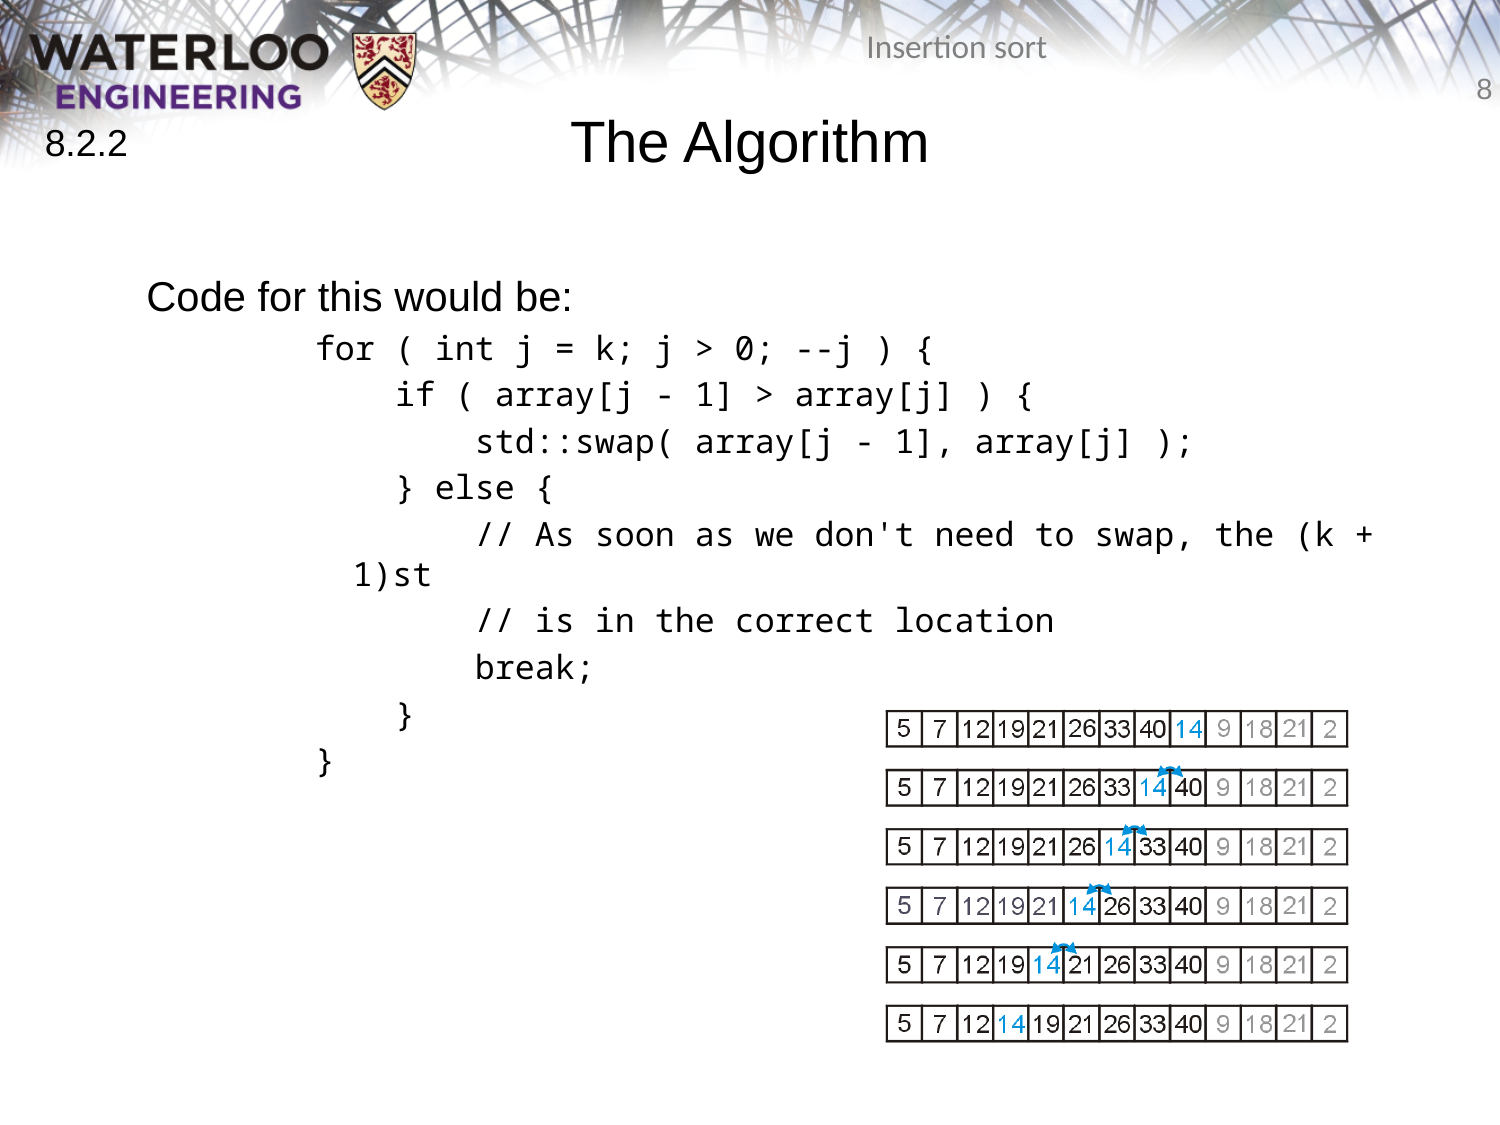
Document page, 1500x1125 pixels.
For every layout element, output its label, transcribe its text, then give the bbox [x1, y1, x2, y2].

title The Algorithm [74, 44, 1426, 233]
text_box 8.2.2 [30, 111, 143, 172]
list Code for this would be: for ( int j = k; j > 0; --j ) { if ( array[j - 1] > array[j] ) { std::swap( array[j - 1], array[j] ); } else { // As soon as we don't need to swap, the (k + 1)st // is in the correct location break; } } [74, 262, 1426, 1006]
picture [0, 0, 1500, 1125]
